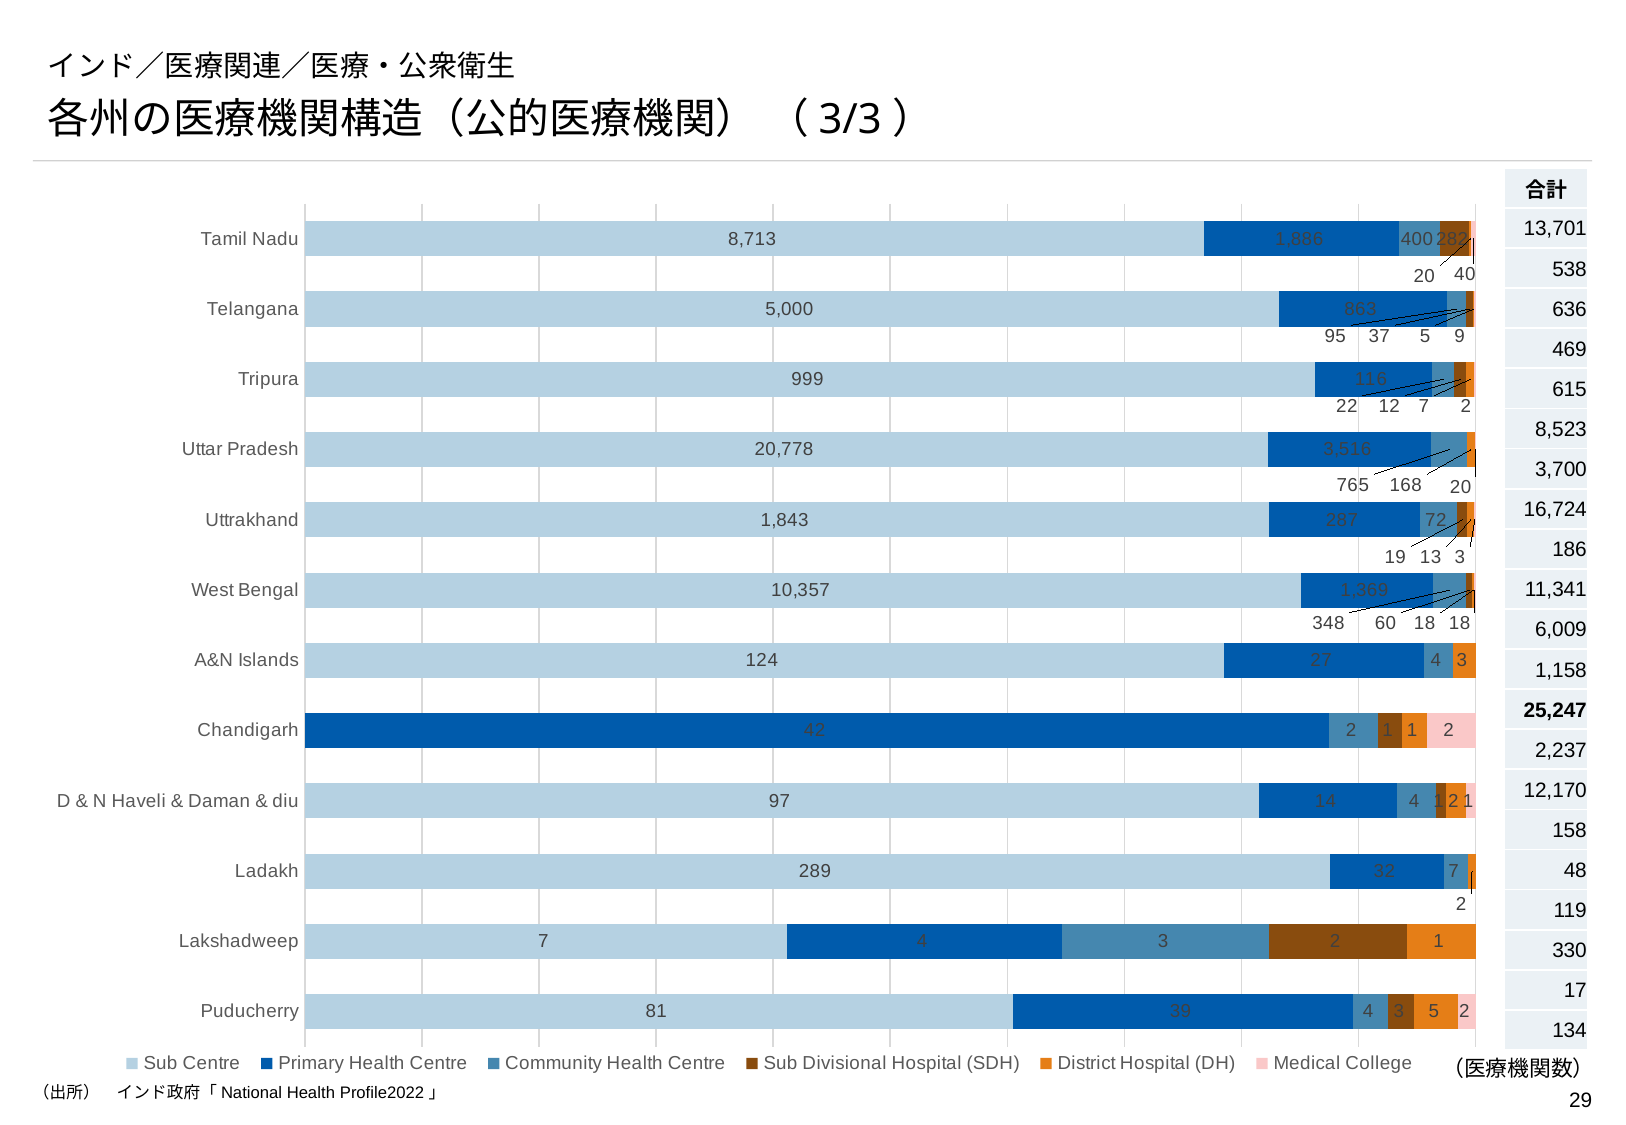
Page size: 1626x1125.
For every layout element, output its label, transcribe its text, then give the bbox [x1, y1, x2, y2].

chart [36, 180, 1499, 1083]
table_cell 538 [1505, 249, 1587, 287]
table_cell 48 [1505, 850, 1587, 889]
table_cell 12,170 [1505, 770, 1587, 809]
table_cell 6,009 [1505, 610, 1587, 648]
table_cell 25,247 [1505, 690, 1587, 728]
text_box （医療機関数） [1498, 1047, 1610, 1089]
table_cell 469 [1505, 329, 1587, 367]
table_cell 330 [1505, 931, 1587, 969]
table_header 合計 [1505, 169, 1587, 207]
table_cell 17 [1505, 971, 1587, 1009]
table_cell 13,701 [1505, 209, 1587, 247]
table_cell 186 [1505, 530, 1587, 568]
table_cell 11,341 [1505, 570, 1587, 608]
table_cell 119 [1505, 890, 1587, 929]
table_cell 134 [1505, 1011, 1587, 1047]
table_cell 615 [1505, 369, 1587, 408]
list 各州の医療機関構造（公的医療機関） （3/3） [32, 90, 1593, 149]
table_cell 16,724 [1505, 490, 1587, 528]
title インド／医療関連／医療・公衆衛生 [32, 30, 1593, 90]
table_cell 636 [1505, 289, 1587, 327]
table_cell 158 [1505, 810, 1587, 849]
text_box （出所） インド政府「National Health Profile2022」 [32, 1085, 1557, 1118]
table_cell 8,523 [1505, 409, 1587, 448]
table_cell 2,237 [1505, 730, 1587, 768]
table_cell 3,700 [1505, 449, 1587, 488]
table_cell 1,158 [1505, 650, 1587, 688]
